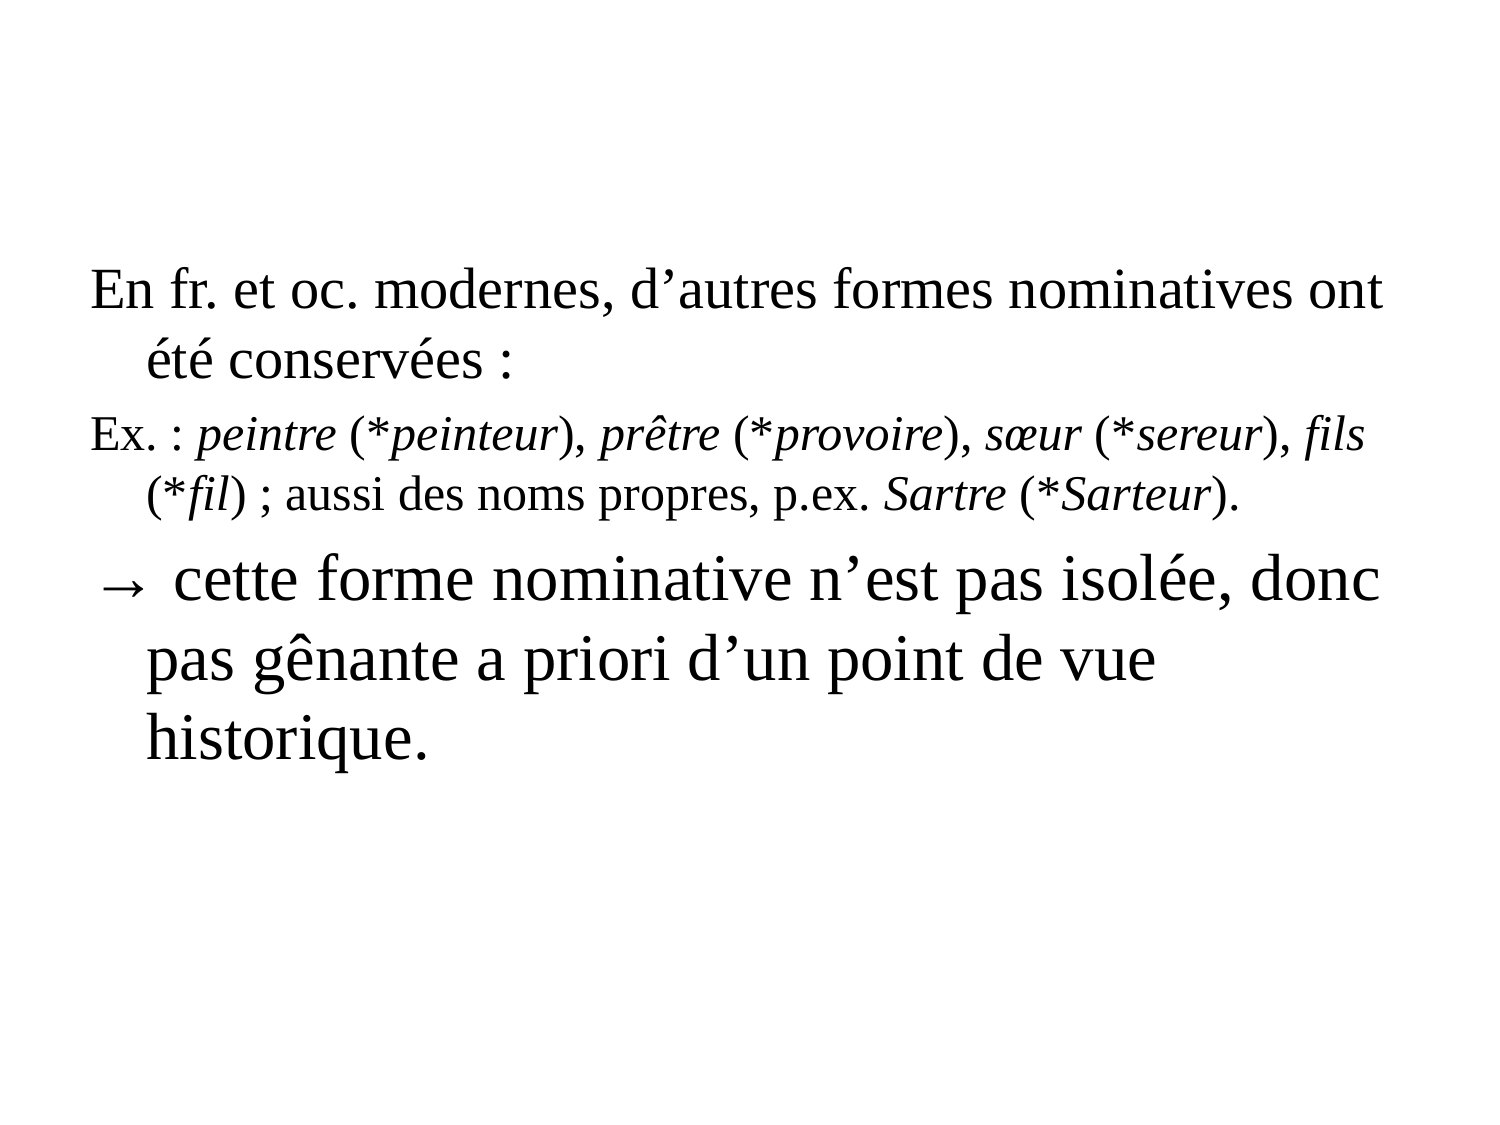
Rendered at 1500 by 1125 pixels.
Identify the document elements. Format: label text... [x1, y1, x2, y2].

list En fr. et oc. modernes, d’autres formes nominatives ont été conservées : Ex. : peintre (*peinteur), prêtre (*provoire), sœur (*sereur), fils (*fil) ; aussi des noms propres, p.ex. Sartre (*Sarteur). → cette forme nominative n’est pas isolée, donc pas gênante a priori d’un point de vue historique. [75, 160, 1425, 1005]
